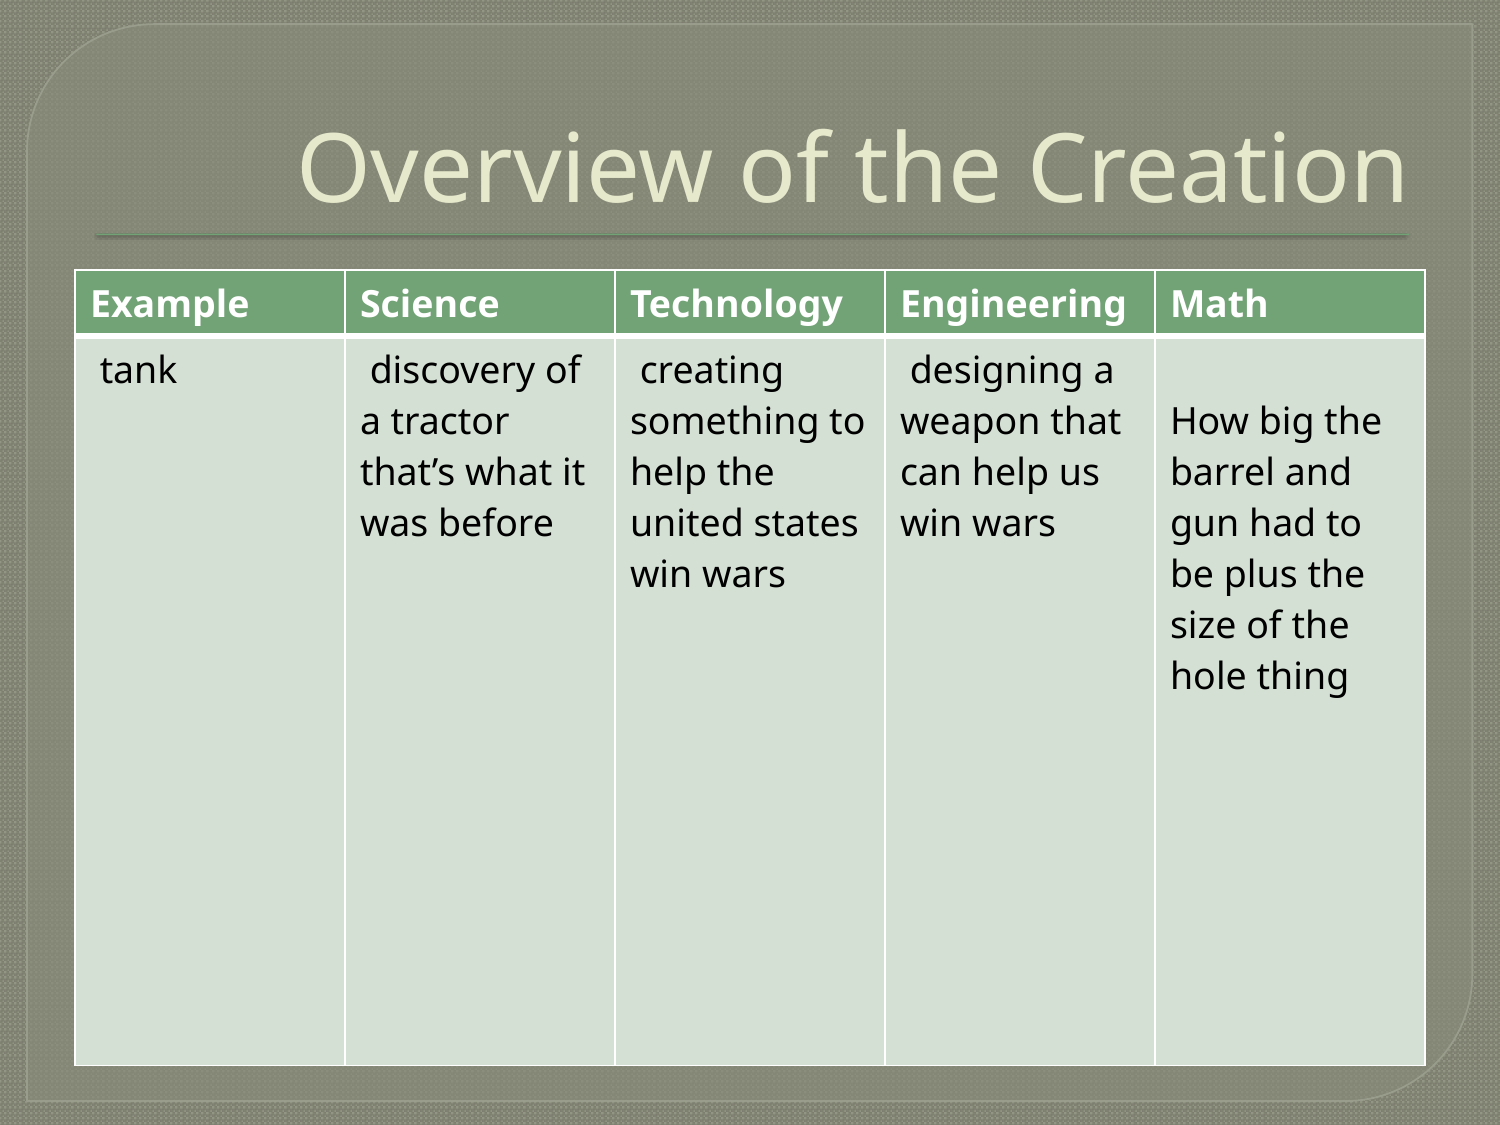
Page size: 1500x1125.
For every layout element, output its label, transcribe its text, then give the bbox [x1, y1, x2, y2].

table_cell tank [76, 339, 344, 1065]
table_cell How big the barrel and gun had to be plus the size of the hole thing [1156, 339, 1424, 1065]
table_cell discovery of a tractor that’s what it was before [346, 339, 614, 1065]
table_header Math [1156, 271, 1424, 333]
table_header Science [346, 271, 614, 333]
table_header Technology [616, 271, 884, 333]
table_cell designing a weapon that can help us win wars [886, 339, 1154, 1065]
table_header Engineering [886, 271, 1154, 333]
table_cell creating something to help the united states win wars [616, 339, 884, 1065]
table_header Example [76, 271, 344, 333]
title Overview of the Creation [75, 41, 1425, 230]
